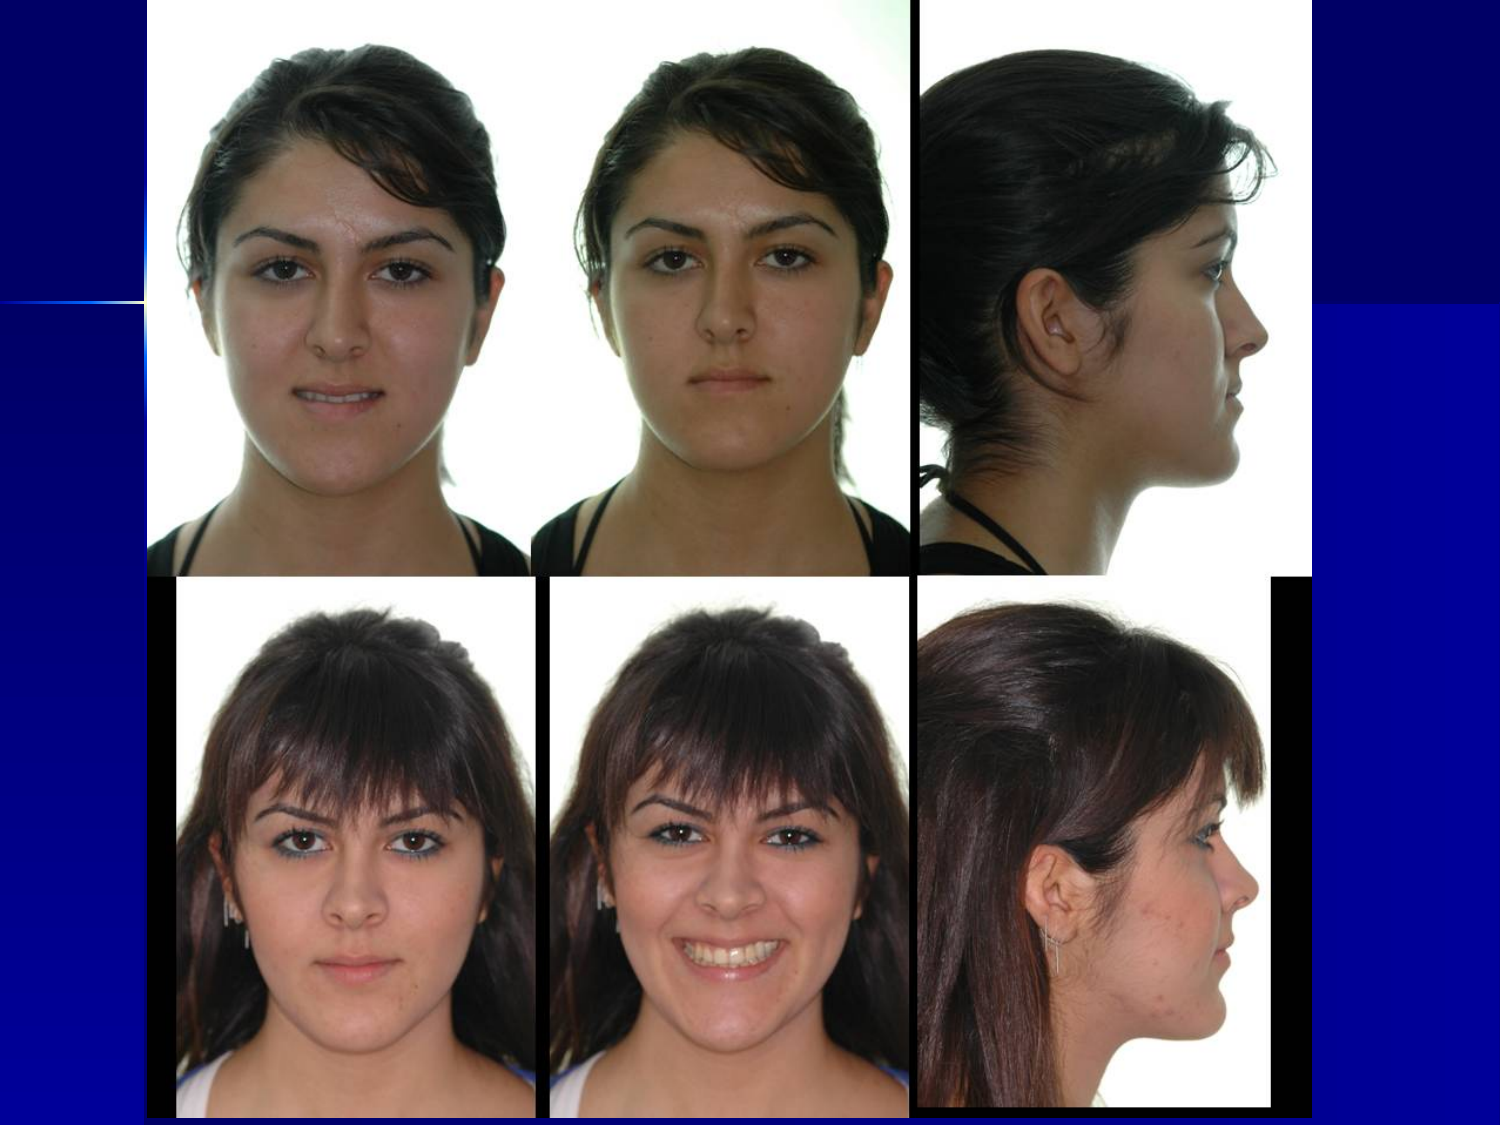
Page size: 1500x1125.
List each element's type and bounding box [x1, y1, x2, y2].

picture [147, 0, 1312, 1119]
